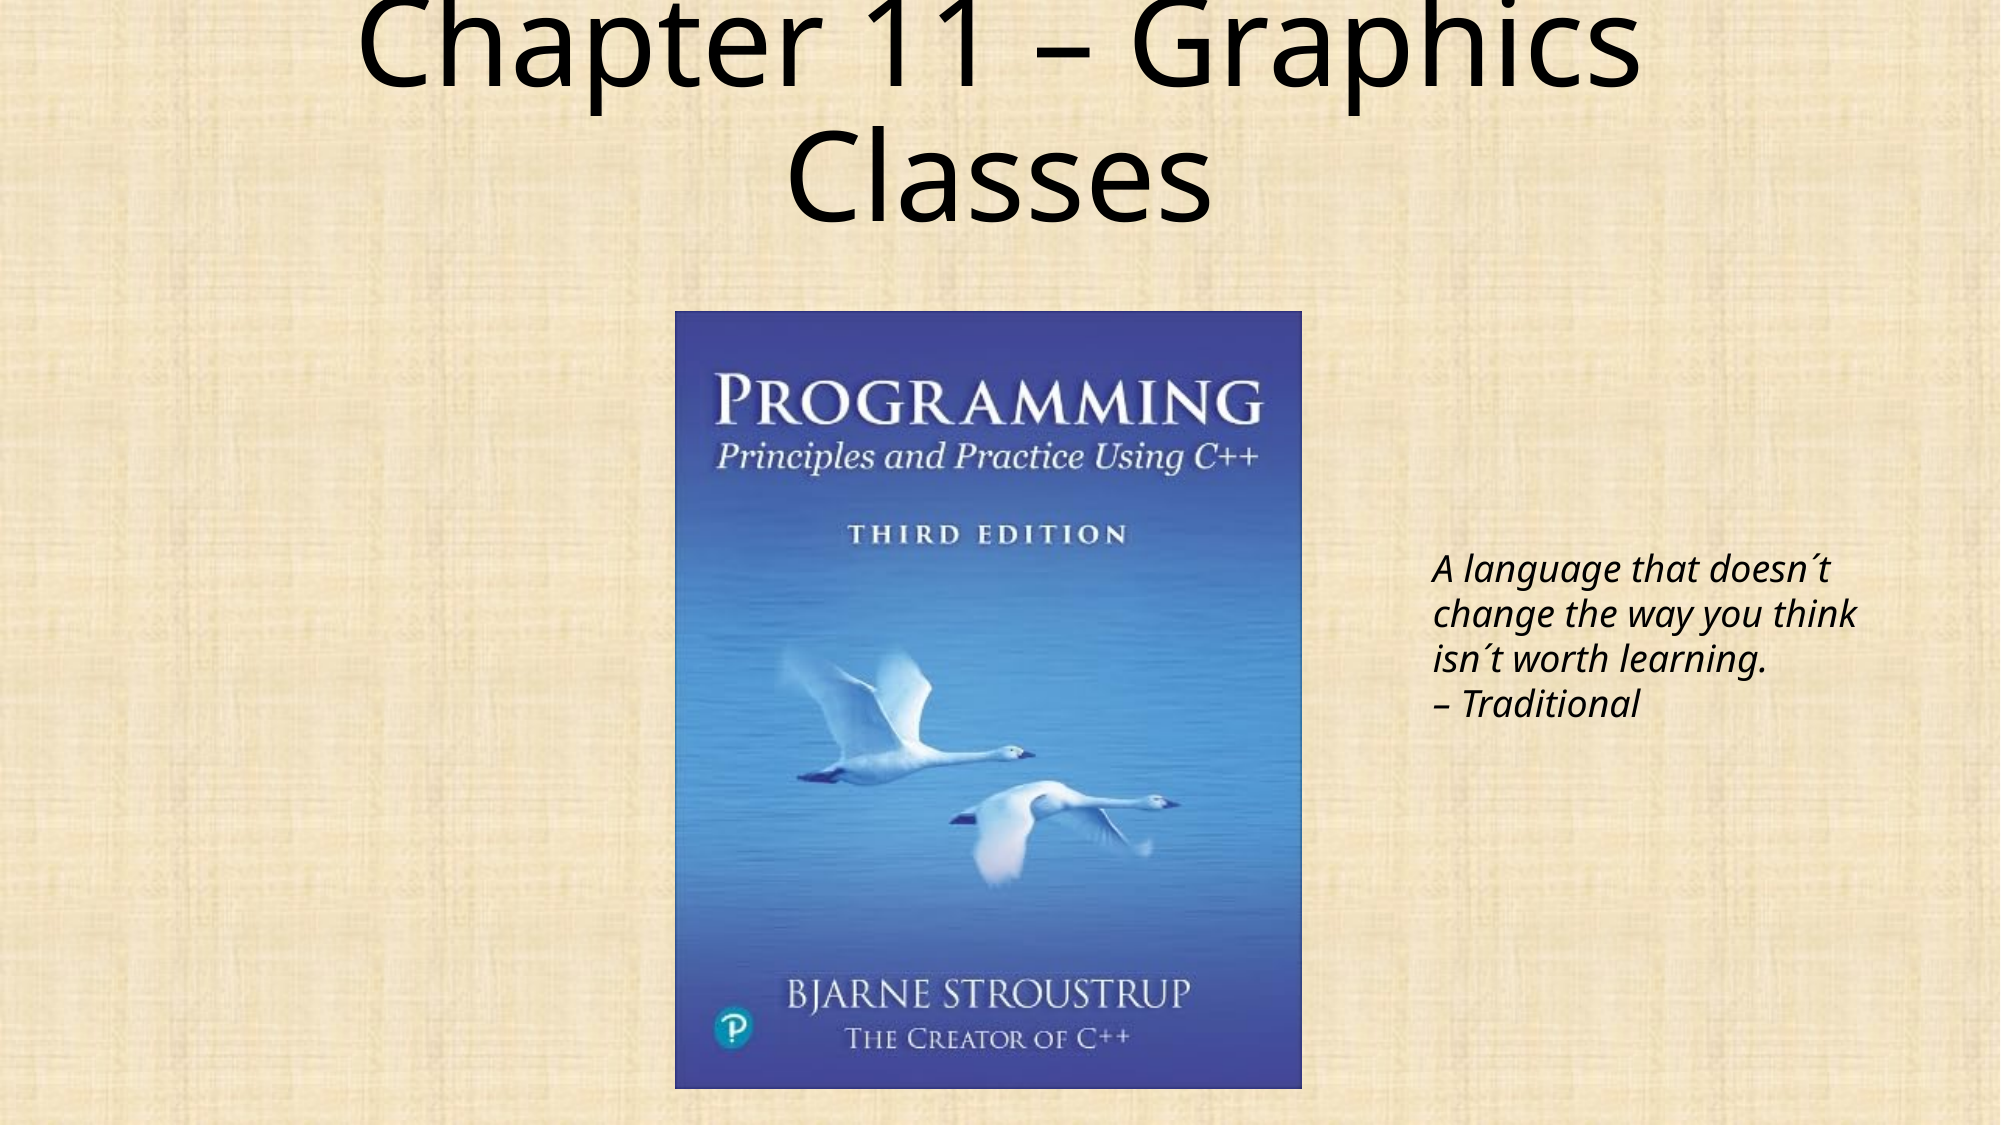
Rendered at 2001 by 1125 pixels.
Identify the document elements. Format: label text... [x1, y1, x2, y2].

title Chapter 11 – Graphics Classes [174, 62, 1825, 257]
picture [0, 0, 2001, 1125]
text_box A language that doesn´t change the way you think isn´t worth learning. – Traditional [1418, 537, 1873, 733]
